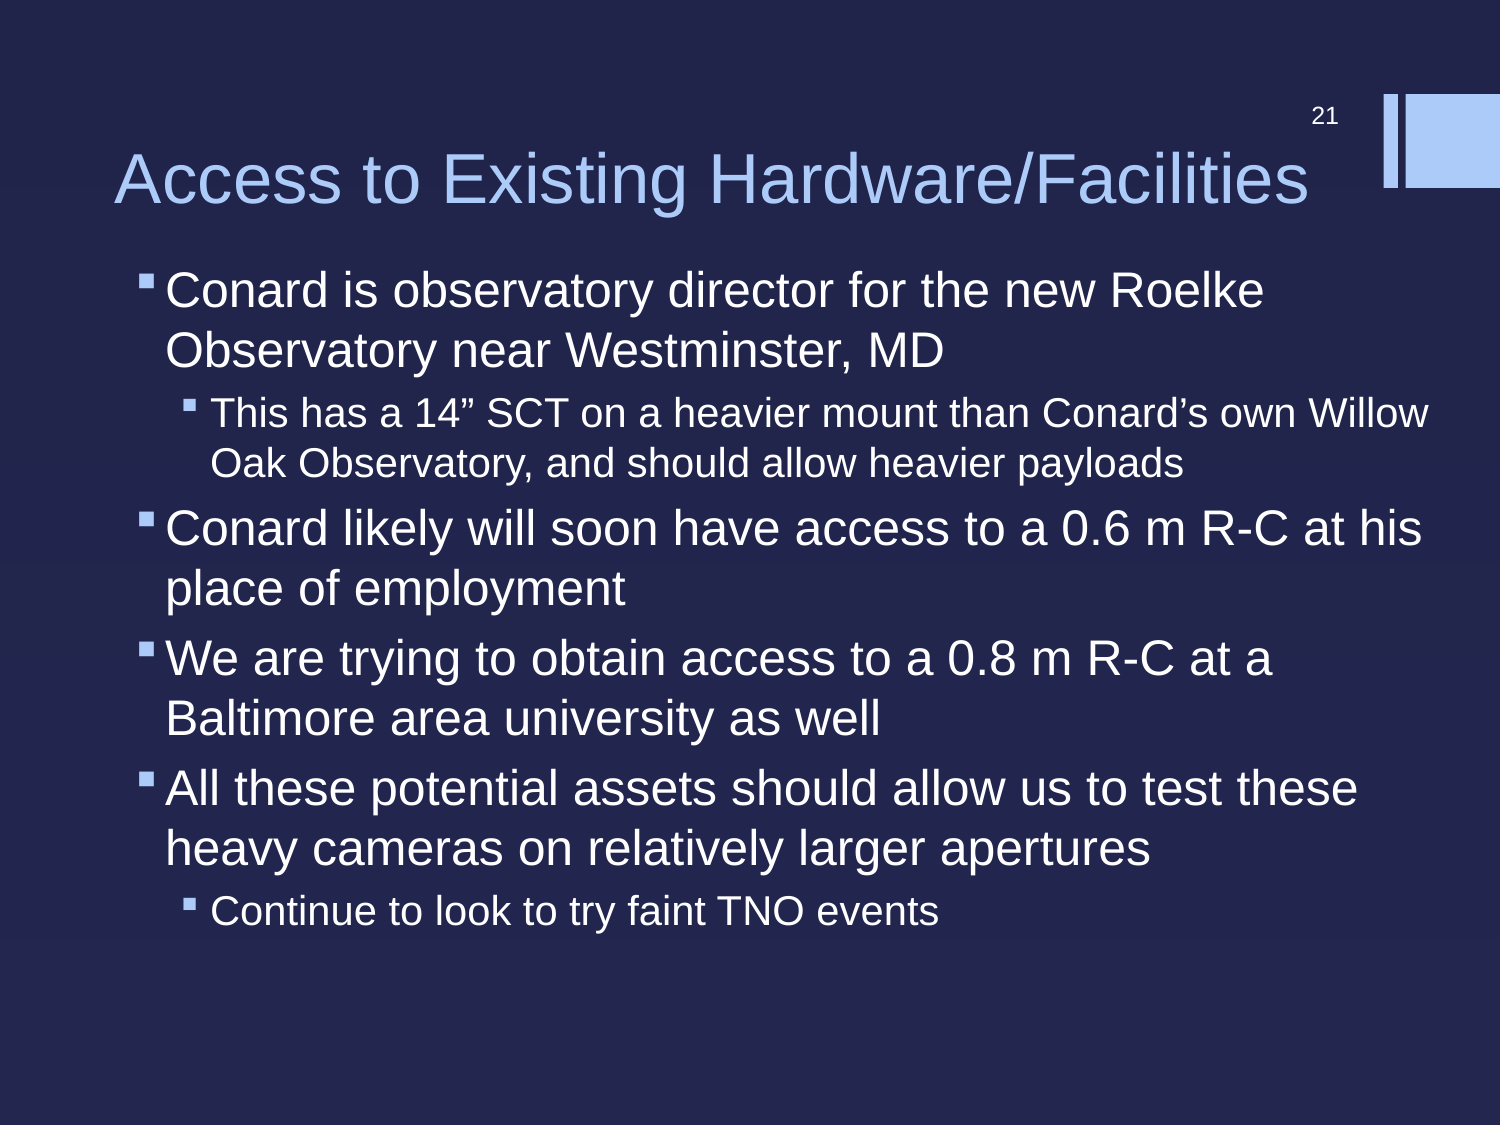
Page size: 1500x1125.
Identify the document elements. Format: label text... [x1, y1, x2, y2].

slide_number 21 [1199, 90, 1355, 140]
list Conard is observatory director for the new Roelke Observatory near Westminster, MD This has a 14” SCT on a heavier mount than Conard’s own Willow Oak Observatory, and should allow heavier payloads Conard likely will soon have access to a 0.6 m R-C at his place of employment We are trying to obtain access to a 0.8 m R-C at a Baltimore area university as well All these potential assets should allow us to test these heavy cameras on relatively larger apertures Continue to look to try faint TNO events [112, 249, 1463, 1025]
title Access to Existing Hardware/Facilities [99, 62, 1425, 225]
